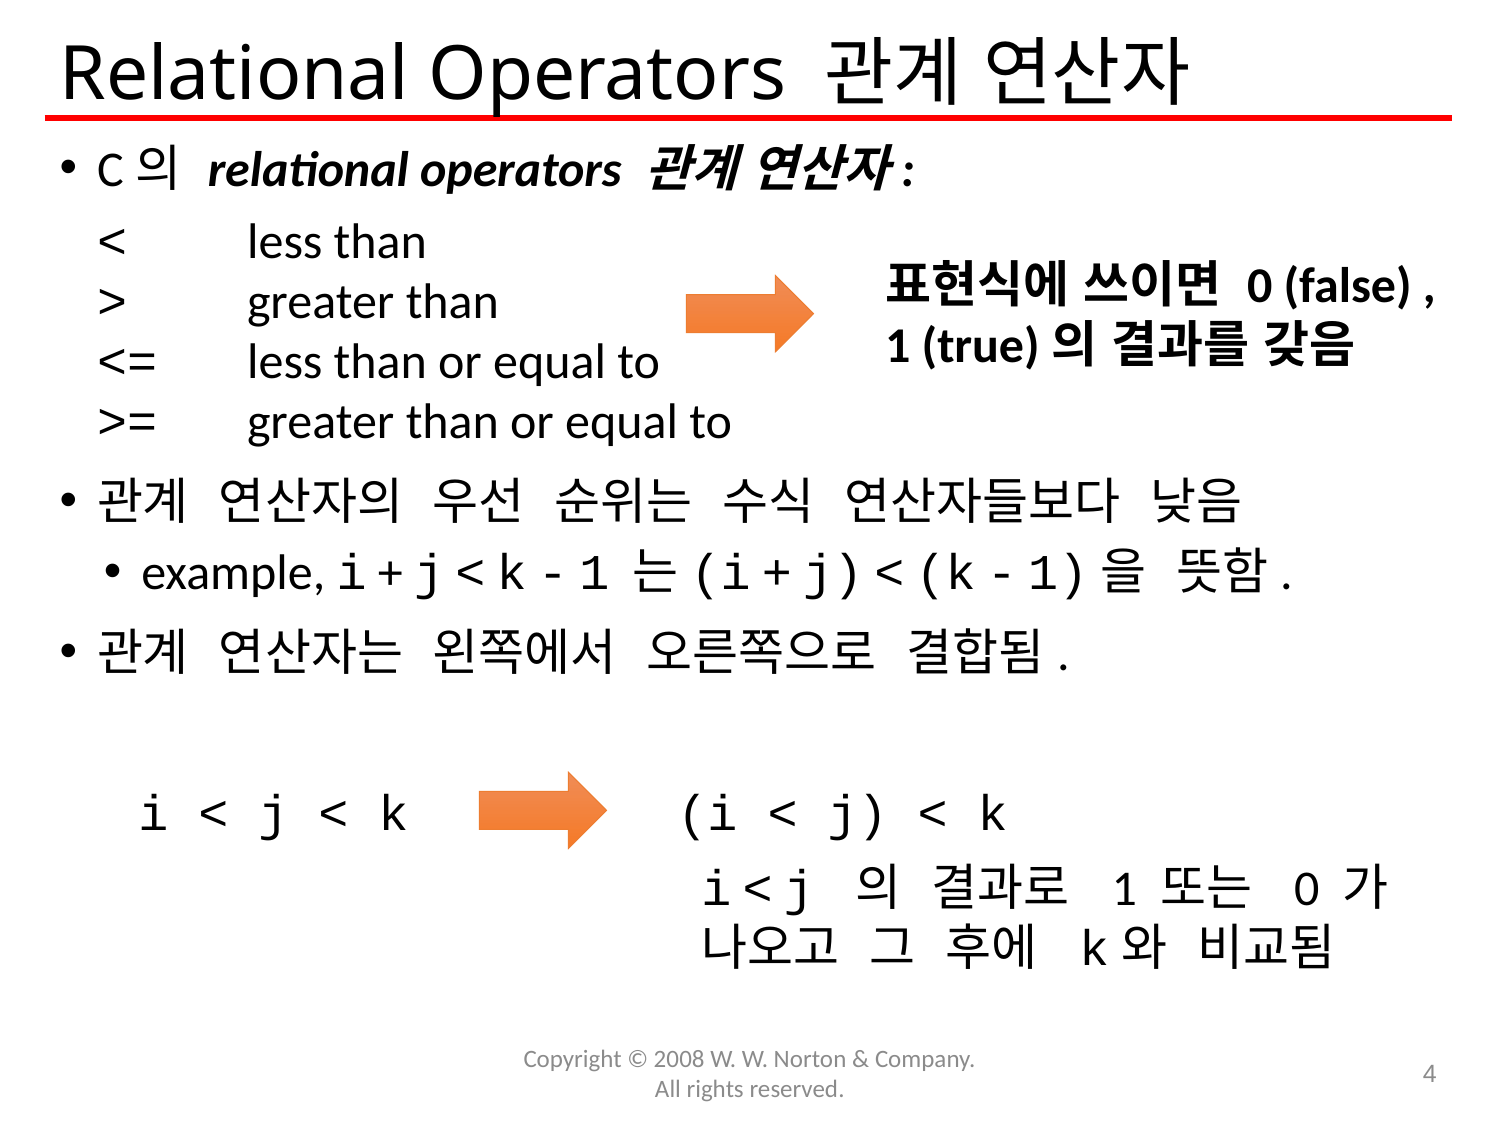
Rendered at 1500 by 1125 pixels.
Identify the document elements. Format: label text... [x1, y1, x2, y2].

footer Copyright © 2008 W. W. Norton & Company. All rights reserved. [496, 1042, 1004, 1103]
text_box i < j < k [123, 784, 424, 848]
text_box [478, 771, 608, 850]
text_box [685, 274, 815, 353]
title Relational Operators 관계 연산자 [44, 41, 1452, 109]
slide_number 4 [1059, 1042, 1452, 1103]
text_box (i < j) < k [662, 784, 1023, 848]
text_box i < j 의 결과로 1 또는 0 가 나오고 그 후에 k와 비교됨 [686, 848, 1437, 984]
list C의 relational operators 관계 연산자: < less than > greater than <= less than or equal to >= greater than or equal to 관계 연산자의 우선 순위는 수식 연산자들보다 낮음 example, i + j < k - 1 는(i + j) < (k - 1)을 뜻함. 관계 연산자는 왼쪽에서 오른쪽으로 결합됨. [44, 128, 1452, 1016]
text_box 표현식에 쓰이면 0 (false) , 1 (true)의 결과를 갖음 [870, 245, 1481, 381]
